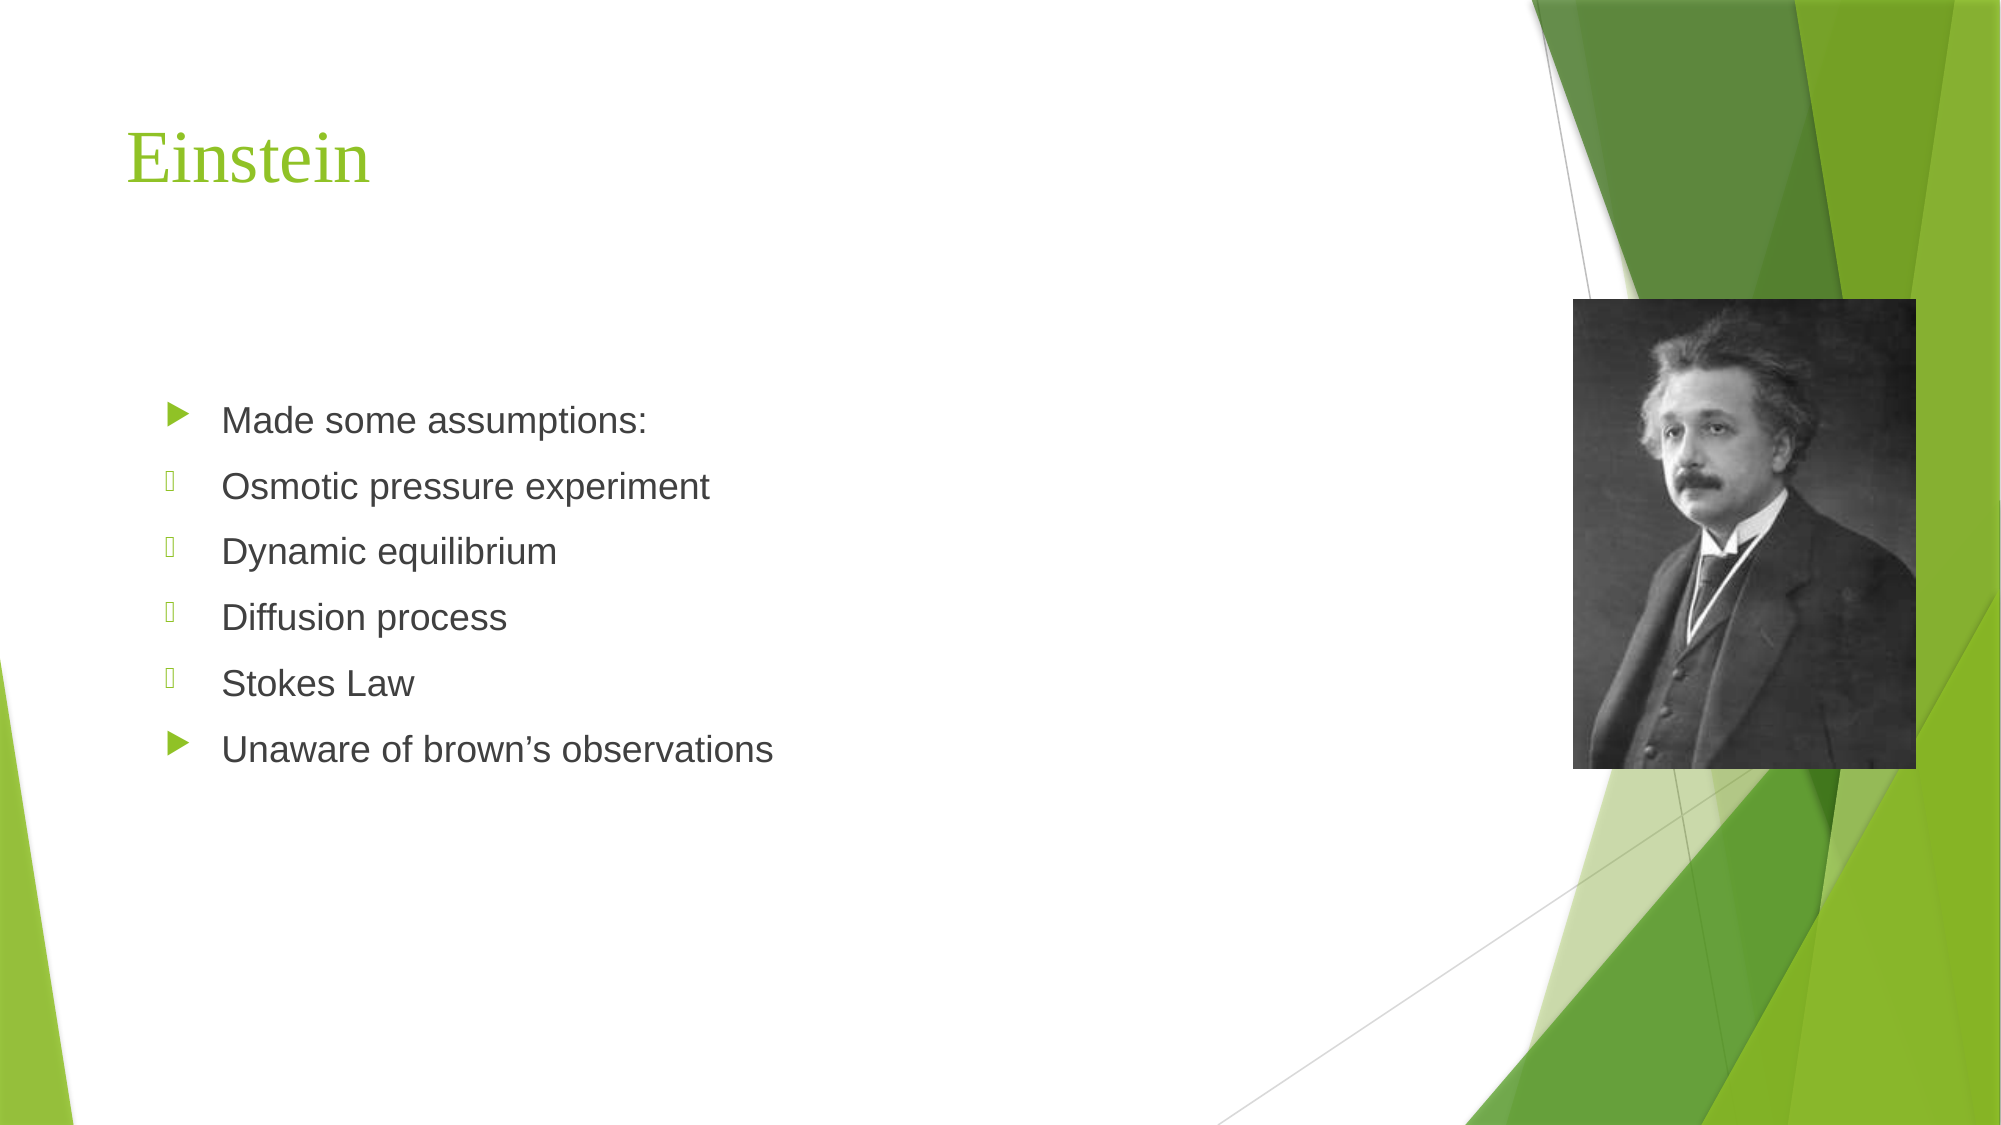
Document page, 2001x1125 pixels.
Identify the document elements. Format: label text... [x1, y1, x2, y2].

title Einstein [111, 99, 1522, 317]
list Made some assumptions: Osmotic pressure experiment Dynamic equilibrium Diffusion process Stokes Law Unaware of brown’s observations [149, 388, 1850, 950]
picture [1572, 298, 1917, 769]
